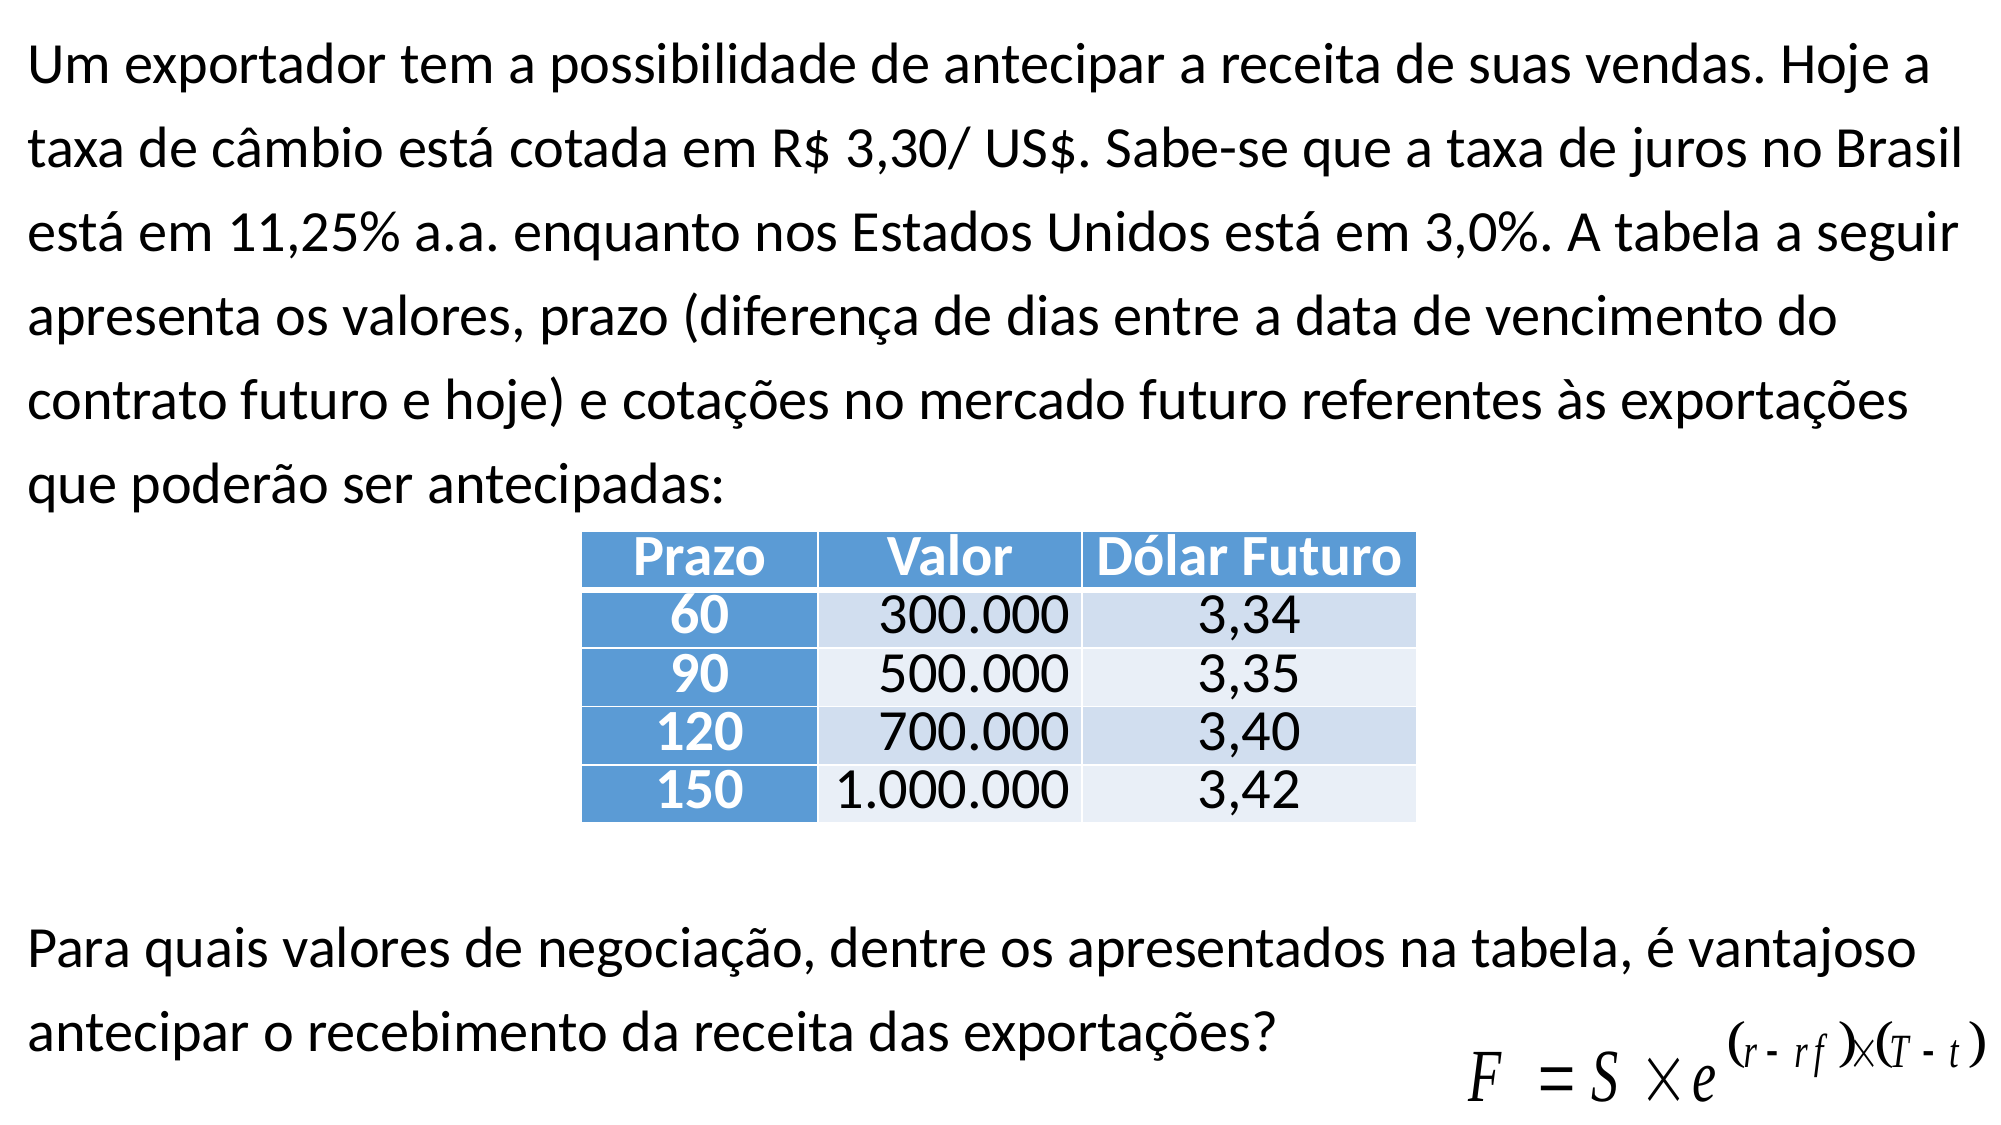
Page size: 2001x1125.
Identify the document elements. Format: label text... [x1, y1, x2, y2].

table_header Prazo [582, 532, 817, 587]
table_cell 60 [582, 593, 817, 647]
table_cell 150 [582, 766, 817, 822]
table_cell 120 [582, 707, 817, 764]
table_cell 3,40 [1083, 707, 1416, 764]
table_cell 1.000.000 [819, 766, 1081, 822]
table_cell 3,34 [1083, 593, 1416, 647]
table_cell 300.000 [819, 593, 1081, 647]
table_cell 3,35 [1083, 649, 1416, 706]
table_header Valor [819, 532, 1081, 587]
table_cell 700.000 [819, 707, 1081, 764]
table_cell 90 [582, 649, 817, 706]
table_header Dólar Futuro [1083, 532, 1416, 587]
table_cell 500.000 [819, 649, 1081, 706]
list Um exportador tem a possibilidade de antecipar a receita de suas vendas. Hoje a taxa de câmbio está cotada em R$ 3,30/ US$. Sabe-se que a taxa de juros no Brasil está em 11,25% a.a. enquanto nos Estados Unidos está em 3,0%. A tabela a seguir apresenta os valores, prazo (diferença de dias entre a data de vencimento do contrato futuro e hoje) e cotações no mercado futuro referentes às exportações que poderão ser antecipadas: Para quais valores de negociação, dentre os apresentados na tabela, é vantajoso antecipar o recebimento da receita das exportações? [12, 3, 1988, 891]
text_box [1454, 1012, 1992, 1117]
table_cell 3,42 [1083, 766, 1416, 822]
